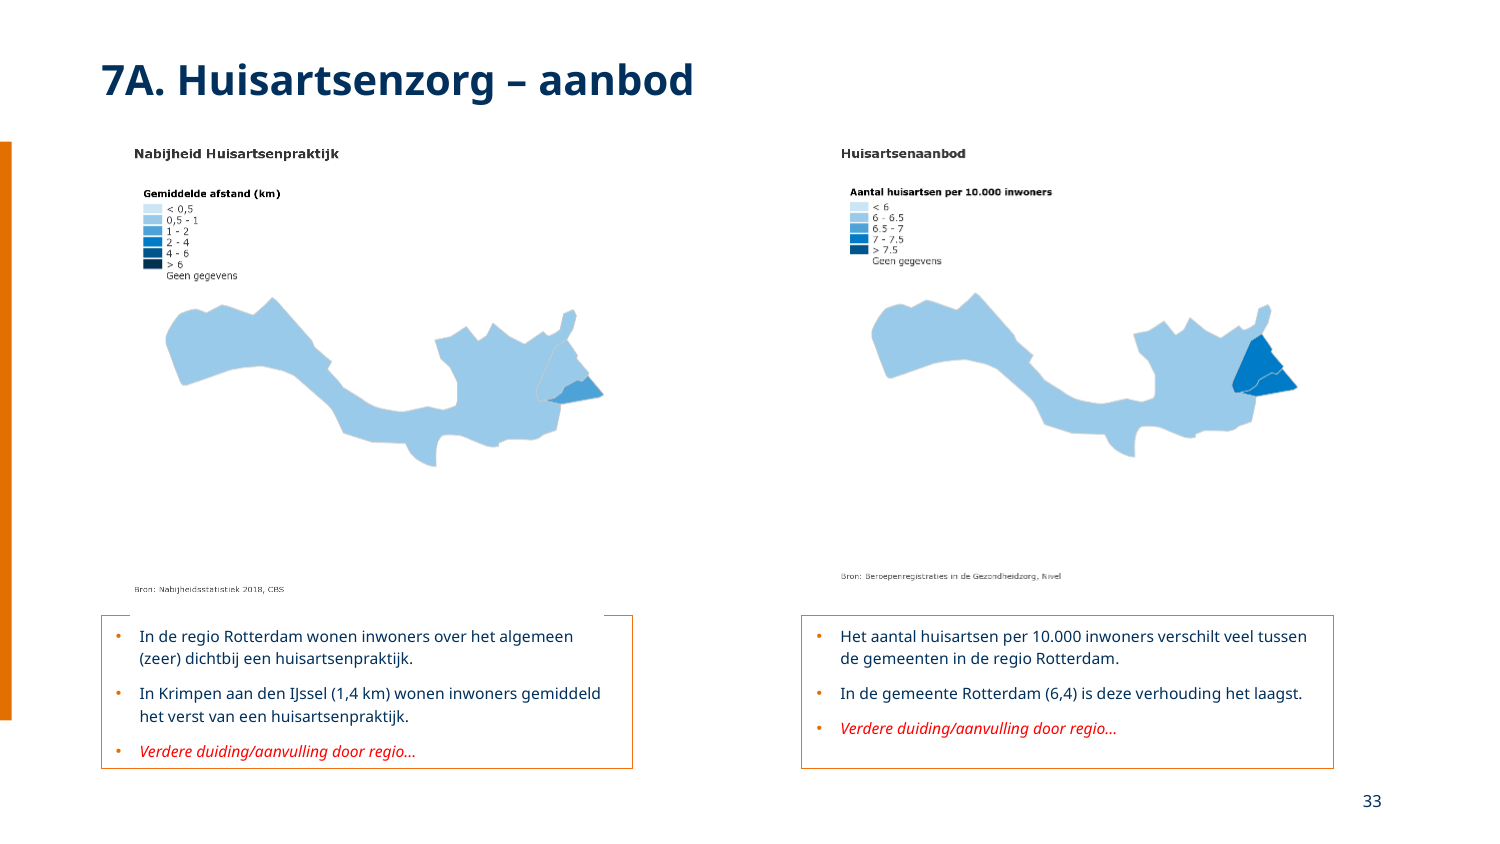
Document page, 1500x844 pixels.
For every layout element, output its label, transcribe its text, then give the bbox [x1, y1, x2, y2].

picture [130, 141, 604, 616]
text_box 7A. Huisartsenzorg – aanbod [101, 53, 1365, 105]
text_box In de regio Rotterdam wonen inwoners over het algemeen (zeer) dichtbij een huisartsenpraktijk. In Krimpen aan den IJssel (1,4 km) wonen inwoners gemiddeld het verst van een huisartsenpraktijk. Verdere duiding/aanvulling door regio… [101, 615, 633, 769]
picture [837, 141, 1298, 602]
slide_number 33 [1322, 791, 1382, 821]
text_box Het aantal huisartsen per 10.000 inwoners verschilt veel tussen de gemeenten in de regio Rotterdam. In de gemeente Rotterdam (6,4) is deze verhouding het laagst. Verdere duiding/aanvulling door regio… [801, 615, 1334, 769]
